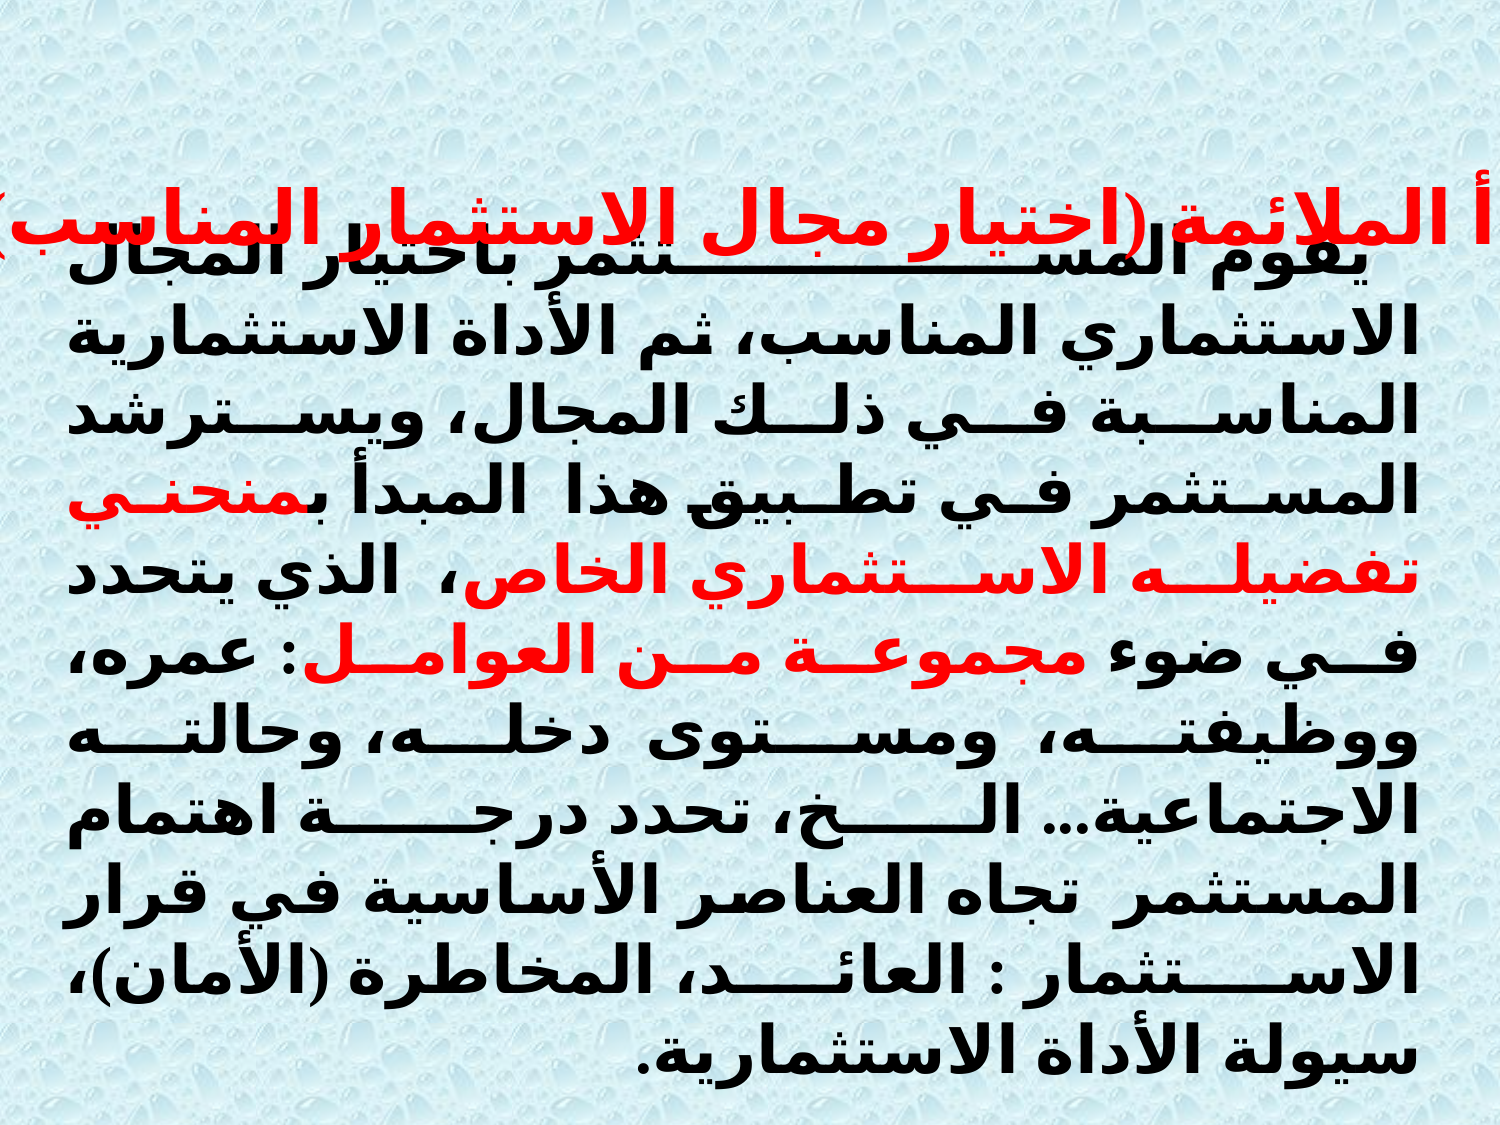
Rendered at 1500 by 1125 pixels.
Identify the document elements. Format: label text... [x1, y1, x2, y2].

text_box مبدأ الملائمة (اختيار مجال الاستثمار المناسب): [0, 162, 1500, 268]
text_box يقوم المستثمر باختيار المجال الاستثماري المناسب، ثم الأداة الاستثمارية المناسبة في ذلك المجال، ويسترشد المستثمر في تطبيق هذا المبدأ بمنحني تفضيله الاستثماري الخاص، الذي يتحدد في ضوء مجموعة من العوامل: عمره، ووظيفته، ومستوى دخله، وحالته الاجتماعية... الخ، تحدد درجة اهتمام المستثمر تجاه العناصر الأساسية في قرار الاستثمار : العائد، المخاطرة (الأمان)، سيولة الأداة الاستثمارية. [50, 268, 1438, 1095]
